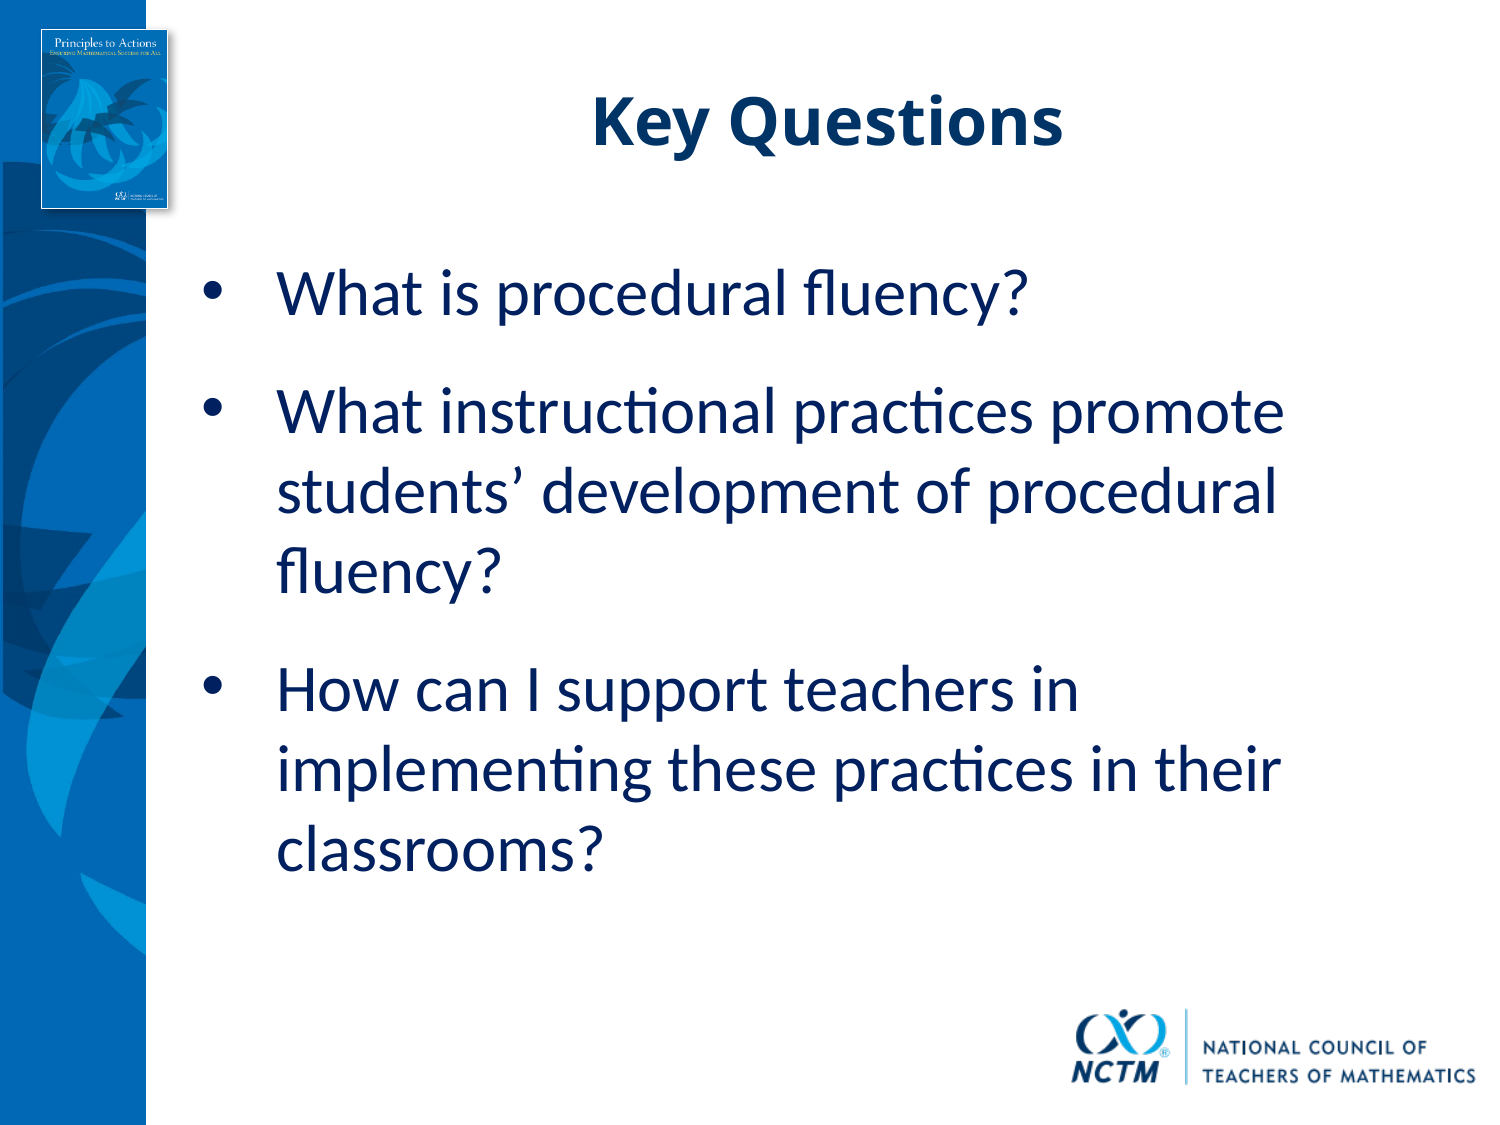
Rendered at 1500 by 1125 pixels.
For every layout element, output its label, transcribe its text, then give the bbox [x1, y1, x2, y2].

picture [0, 0, 146, 1125]
text_box Key Questions [186, 24, 1469, 213]
picture [42, 30, 167, 208]
text_box What is procedural fluency? What instructional practices promote students’ development of procedural fluency? How can I support teachers in implementing these practices in their classrooms? [186, 241, 1469, 1125]
